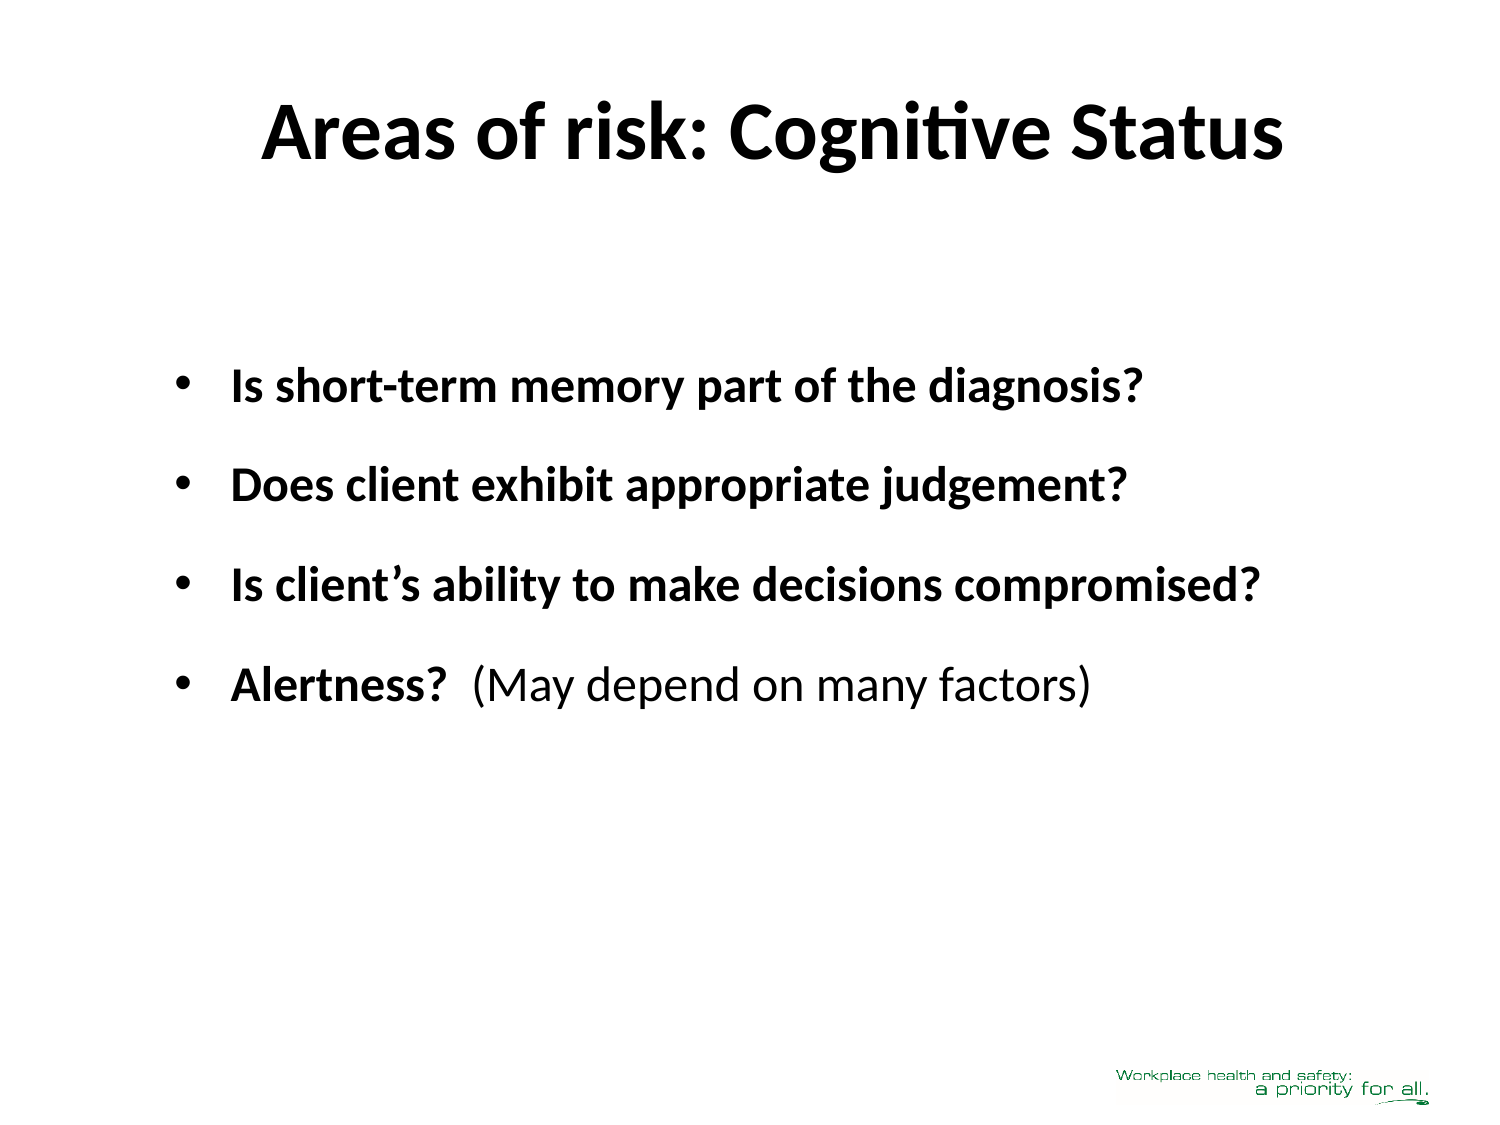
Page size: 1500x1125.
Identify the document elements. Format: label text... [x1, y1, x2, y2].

list Is short-term memory part of the diagnosis? Does client exhibit appropriate judgement? Is client’s ability to make decisions compromised? Alertness? (May depend on many factors) [159, 314, 1388, 1047]
title Areas of risk: Cognitive Status [170, 32, 1376, 221]
picture [1115, 1069, 1429, 1105]
